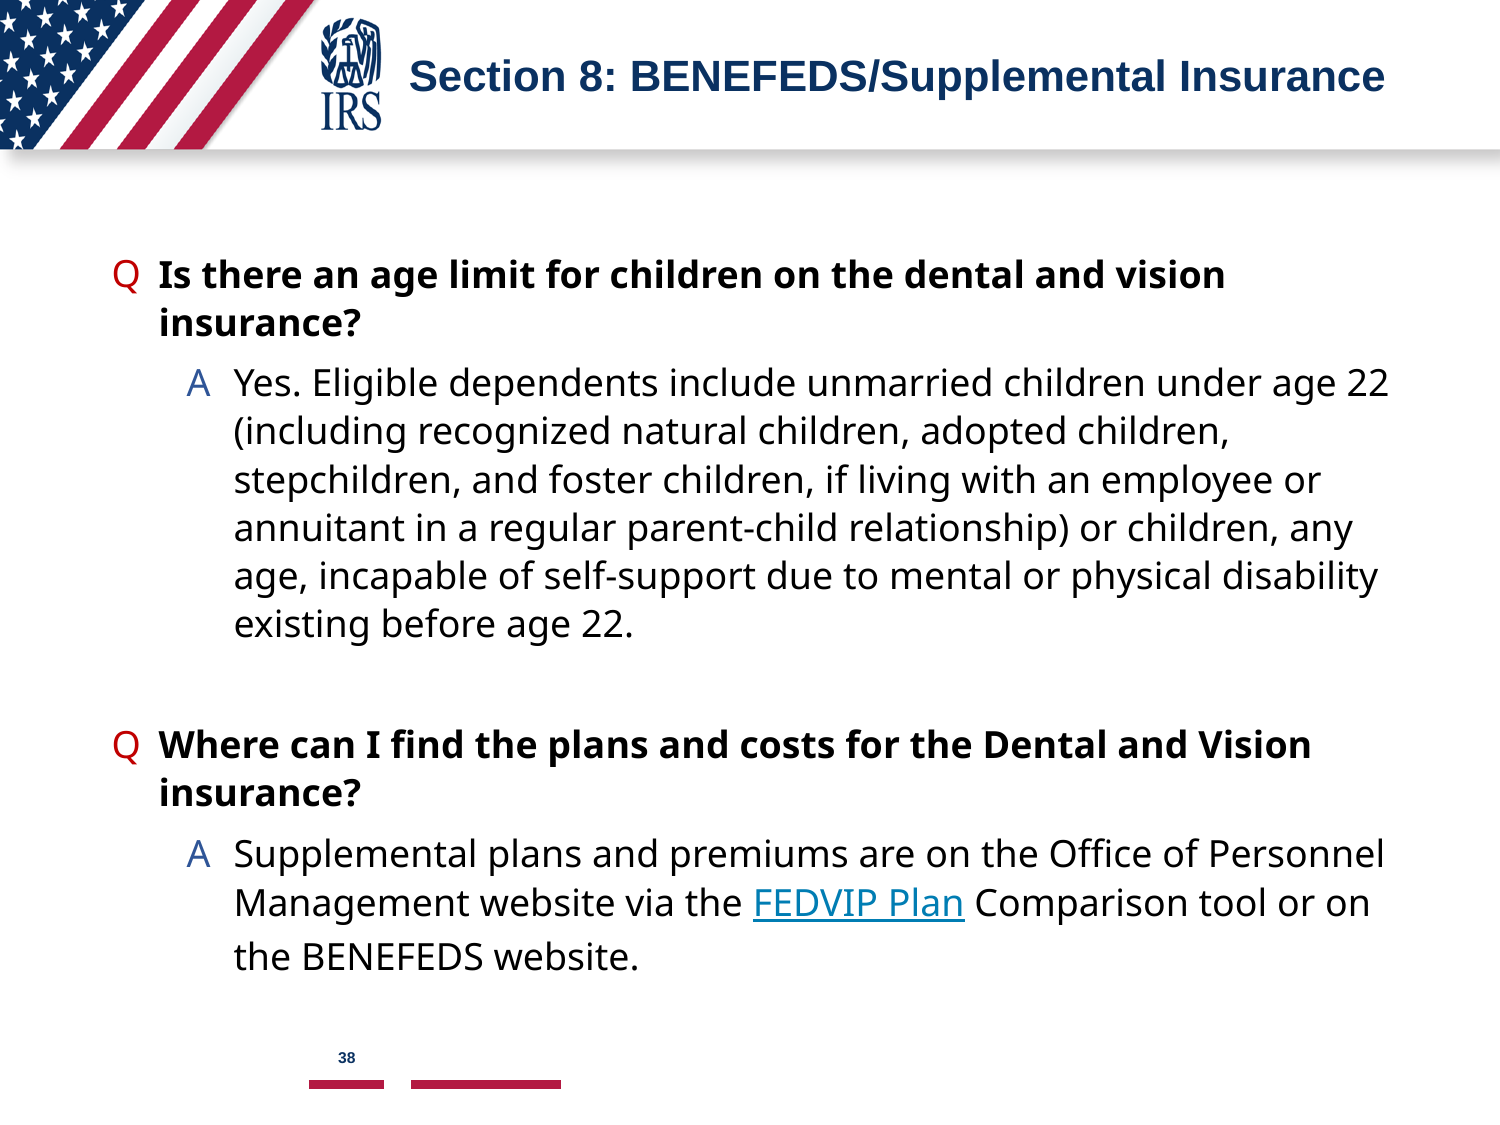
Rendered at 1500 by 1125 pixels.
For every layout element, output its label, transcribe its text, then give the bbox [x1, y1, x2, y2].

title Section 8: BENEFEDS/Supplemental Insurance [393, 21, 1435, 134]
picture [0, 0, 1500, 1125]
list Is there an age limit for children on the dental and vision insurance? Yes. Eligible dependents include unmarried children under age 22 (including recognized natural children, adopted children, stepchildren, and foster children, if living with an employee or annuitant in a regular parent-child relationship) or children, any age, incapable of self-support due to mental or physical disability existing before age 22. Where can I find the plans and costs for the Dental and Vision insurance? Supplemental plans and premiums are on the Office of Personnel Management website via the FEDVIP Plan Comparison tool or on the BENEFEDS website. [96, 195, 1435, 990]
slide_number 38 [309, 1027, 385, 1088]
